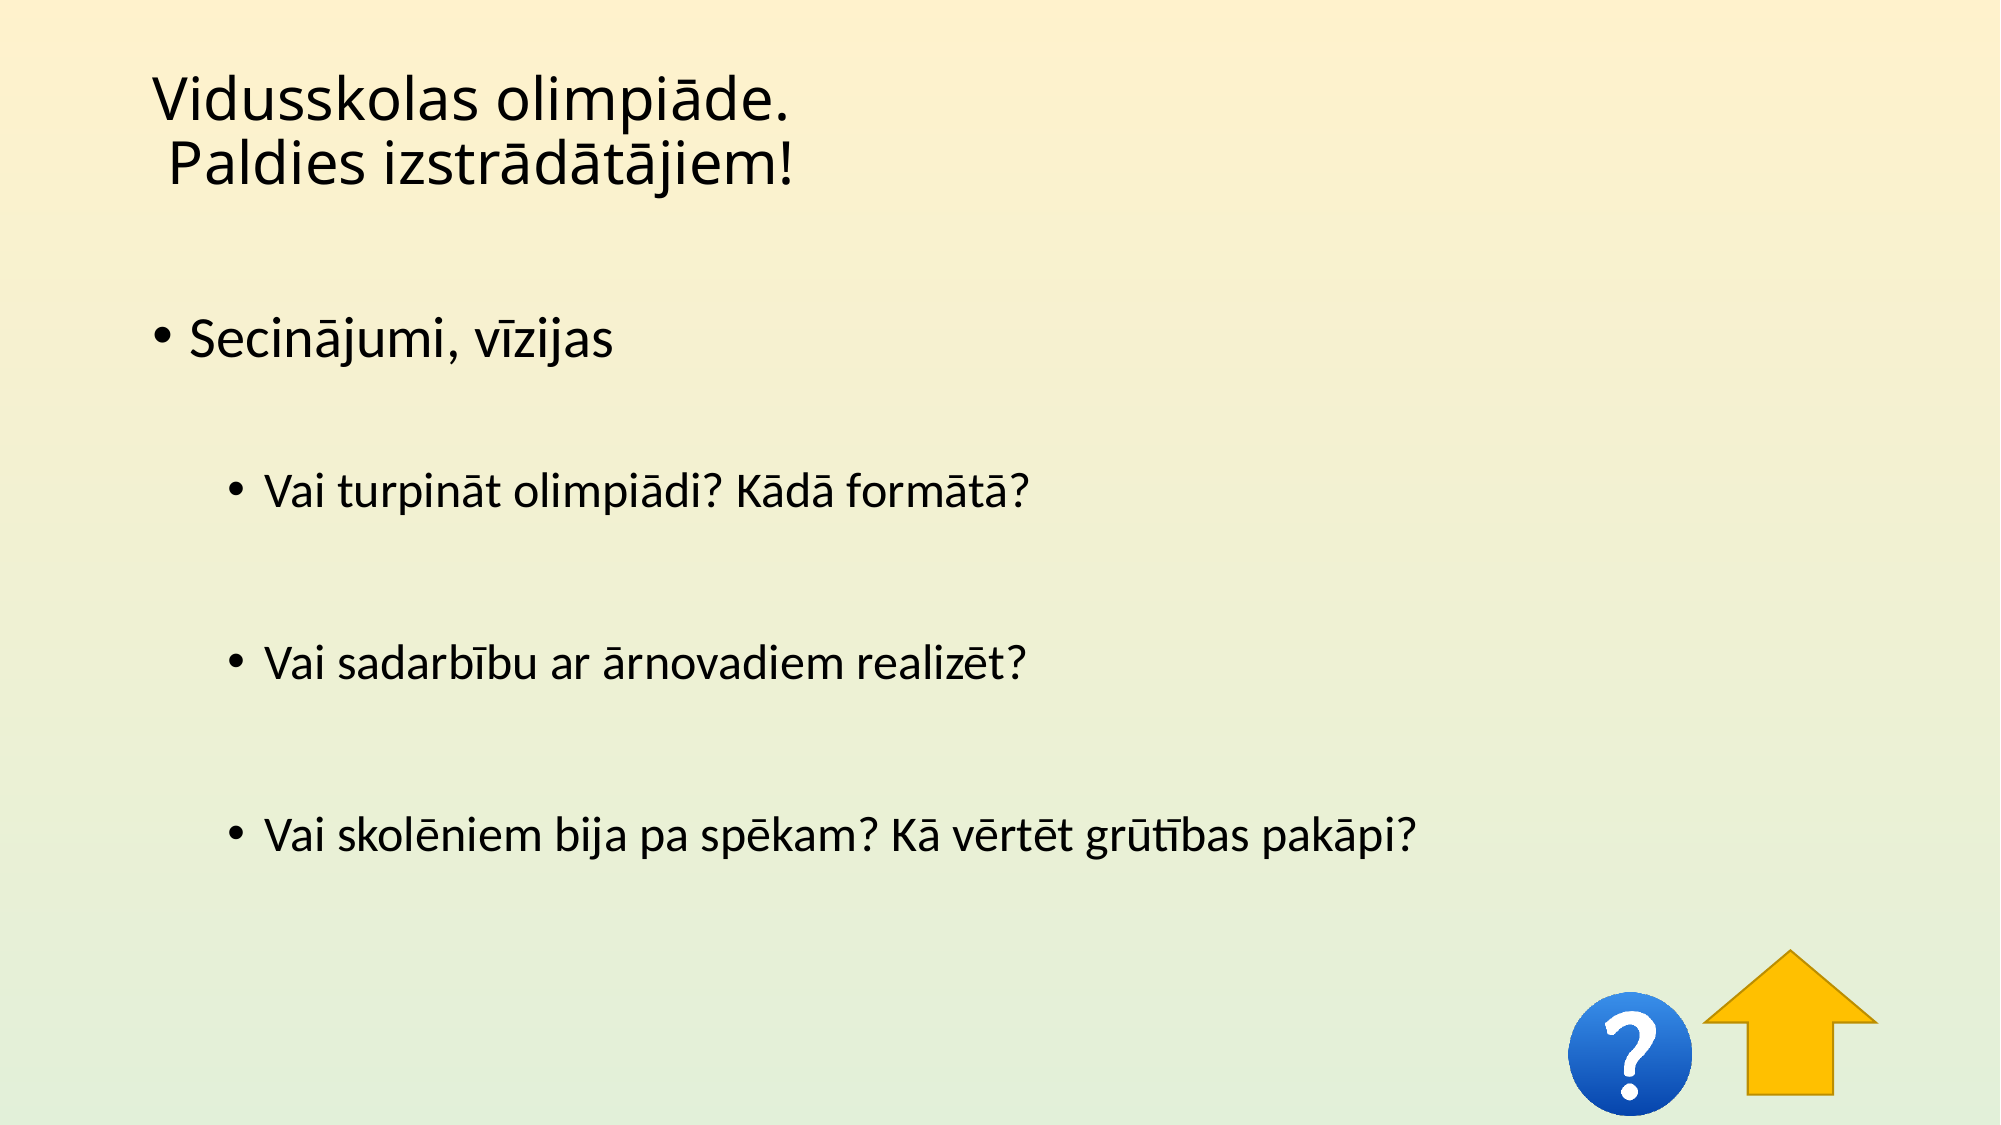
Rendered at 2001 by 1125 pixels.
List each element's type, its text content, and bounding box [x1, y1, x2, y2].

picture [1568, 992, 1692, 1116]
list Secinājumi, vīzijas Vai turpināt olimpiādi? Kādā formātā? Vai sadarbību ar ārnovadiem realizēt? Vai skolēniem bija pa spēkam? Kā vērtēt grūtības pakāpi? [137, 299, 1863, 1014]
title Vidusskolas olimpiāde. Paldies izstrādātājiem! [137, 59, 1863, 278]
text_box [1702, 949, 1879, 1096]
